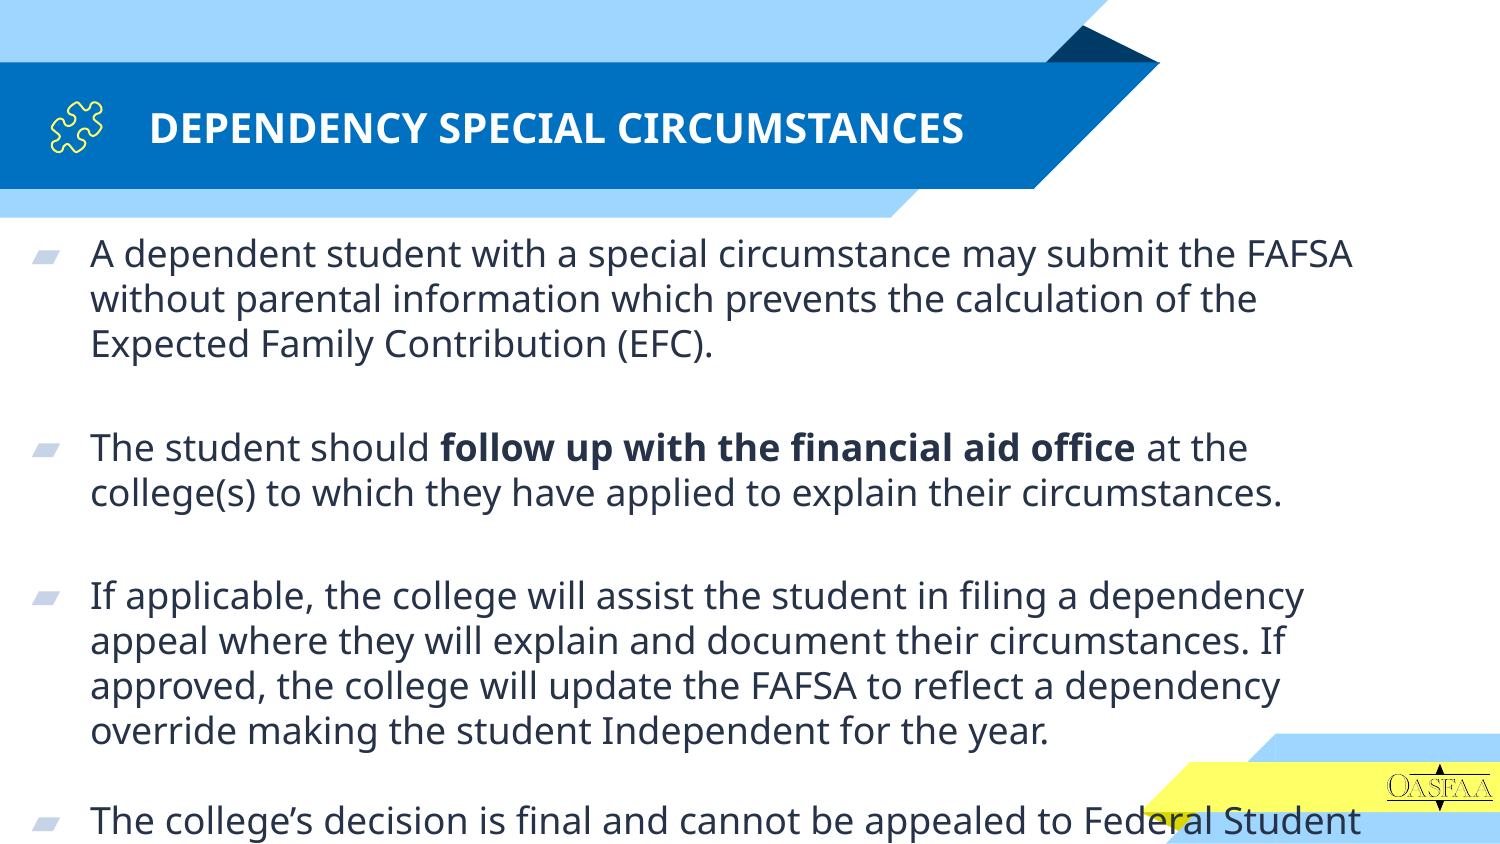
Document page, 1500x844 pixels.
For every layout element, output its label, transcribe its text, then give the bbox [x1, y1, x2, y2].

text_box A dependent student with a special circumstance may submit the FAFSA without parental information which prevents the calculation of the Expected Family Contribution (EFC). The student should follow up with the financial aid office at the college(s) to which they have applied to explain their circumstances. If applicable, the college will assist the student in filing a dependency appeal where they will explain and document their circumstances. If approved, the college will update the FAFSA to reflect a dependency override making the student Independent for the year. The college’s decision is final and cannot be appealed to Federal Student Aid. [0, 215, 1415, 825]
picture [1415, 763, 1493, 812]
title DEPENDENCY SPECIAL CIRCUMSTANCES [133, 64, 997, 190]
